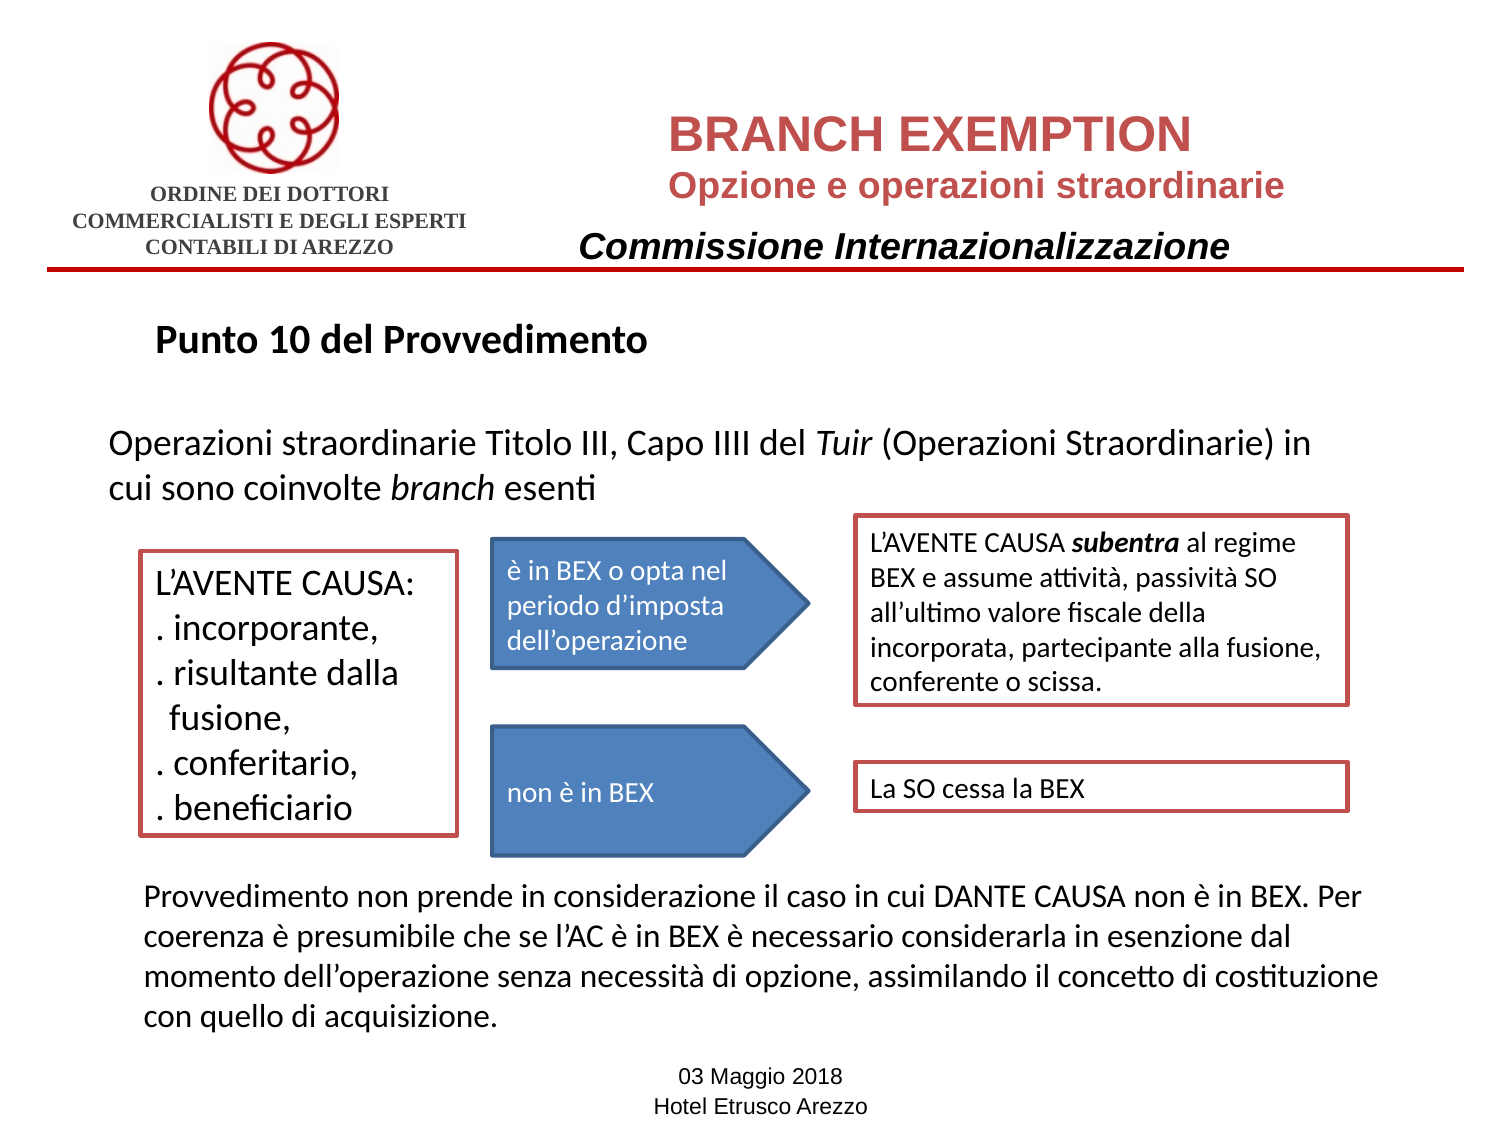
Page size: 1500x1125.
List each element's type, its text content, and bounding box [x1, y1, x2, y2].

text_box ORDINE DEI DOTTORI COMMERCIALISTI E DEGLI ESPERTI CONTABILI DI AREZZO [53, 172, 487, 267]
text_box L’AVENTE CAUSA subentra al regime BEX e assume attività, passività SO all’ultimo valore fiscale della incorporata, partecipante alla fusione, conferente o scissa. [853, 513, 1350, 707]
text_box Provvedimento non prende in considerazione il caso in cui DANTE CAUSA non è in BEX. Per coerenza è presumibile che se l’AC è in BEX è necessario considerarla in esenzione dal momento dell’operazione senza necessità di opzione, assimilando il concetto di costituzione con quello di acquisizione. [128, 867, 1407, 1042]
text_box L’AVENTE CAUSA: . incorporante, . risultante dalla fusione, . conferitario, . beneficiario [138, 549, 459, 838]
text_box Commissione Internazionalizzazione [563, 214, 1246, 268]
text_box Punto 10 del Provvedimento [140, 304, 680, 370]
text_box BRANCH EXEMPTION Opzione e operazioni straordinarie [550, 93, 1414, 214]
text_box 03 Maggio 2018 Hotel Etrusco Arezzo [128, 1051, 1393, 1125]
text_box non è in BEX [490, 724, 811, 858]
text_box La SO cessa la BEX [853, 760, 1350, 813]
text_box Operazioni straordinarie Titolo III, Capo IIII del Tuir (Operazioni Straordinarie) in cui sono coinvolte branch esenti [93, 410, 1348, 515]
picture [209, 42, 339, 174]
text_box è in BEX o opta nel periodo d’imposta dell’operazione [490, 536, 811, 671]
